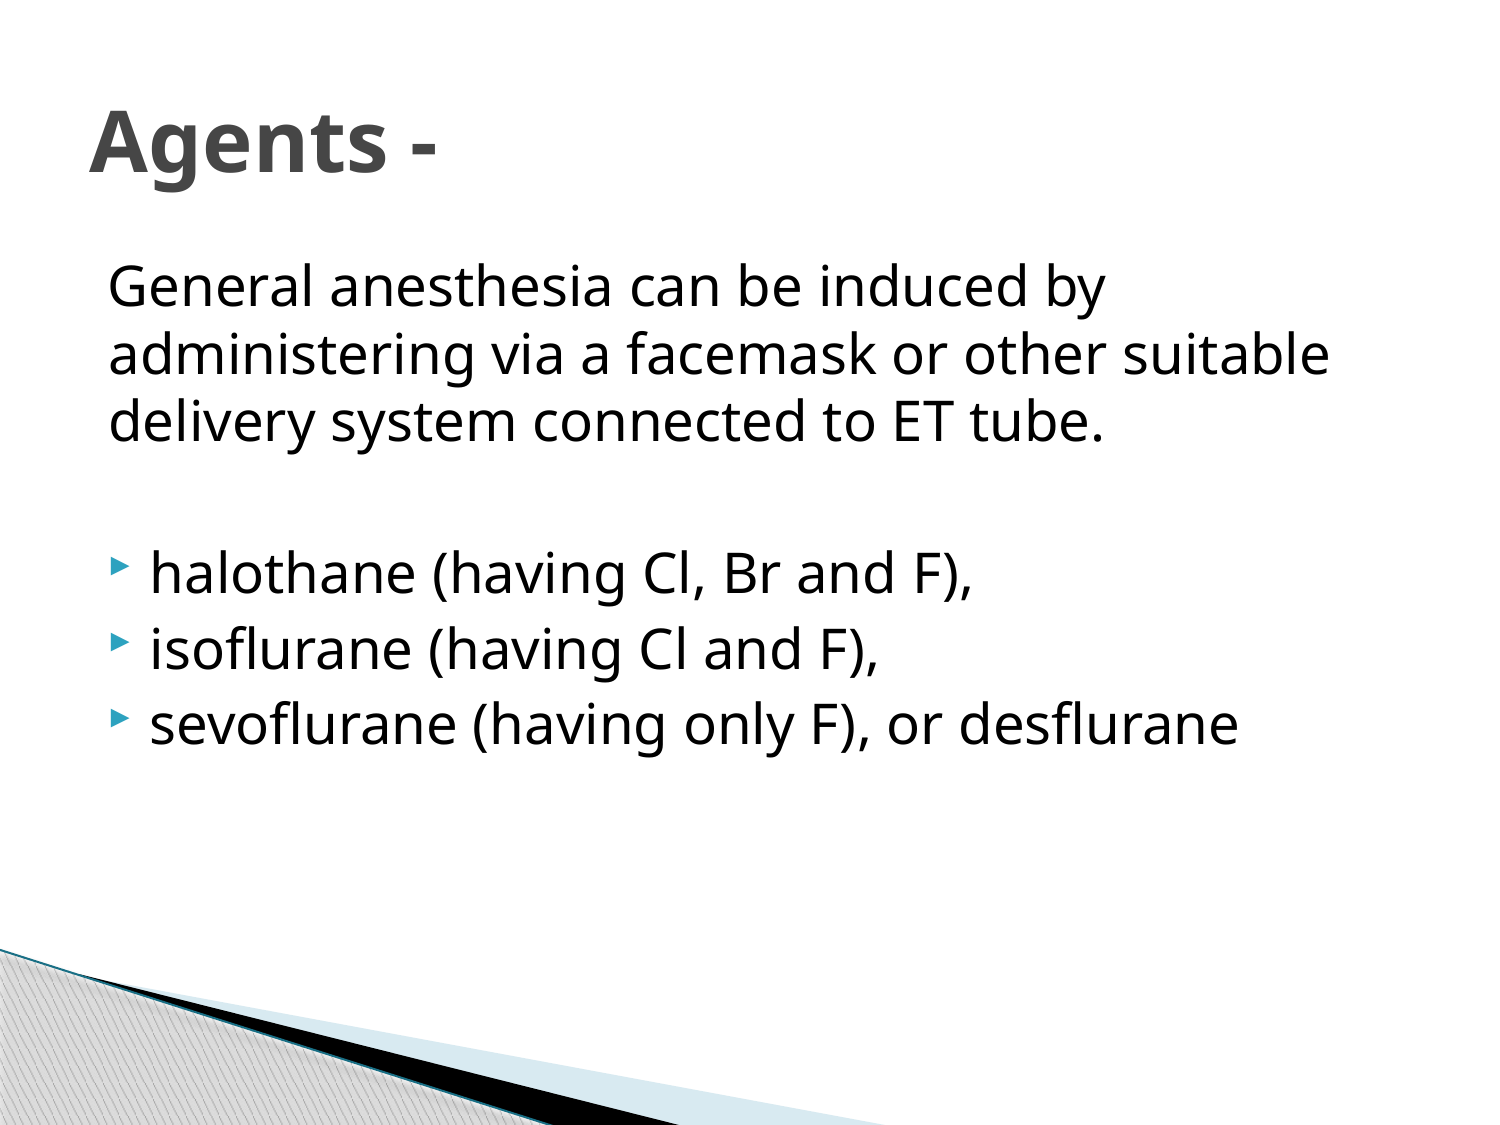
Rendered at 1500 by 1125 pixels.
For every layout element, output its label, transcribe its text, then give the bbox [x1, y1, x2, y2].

title Agents - [75, 45, 1425, 233]
list General anesthesia can be induced by administering via a facemask or other suitable delivery system connected to ET tube. halothane (having Cl, Br and F), isoflurane (having Cl and F), sevoflurane (having only F), or desflurane [75, 243, 1425, 986]
